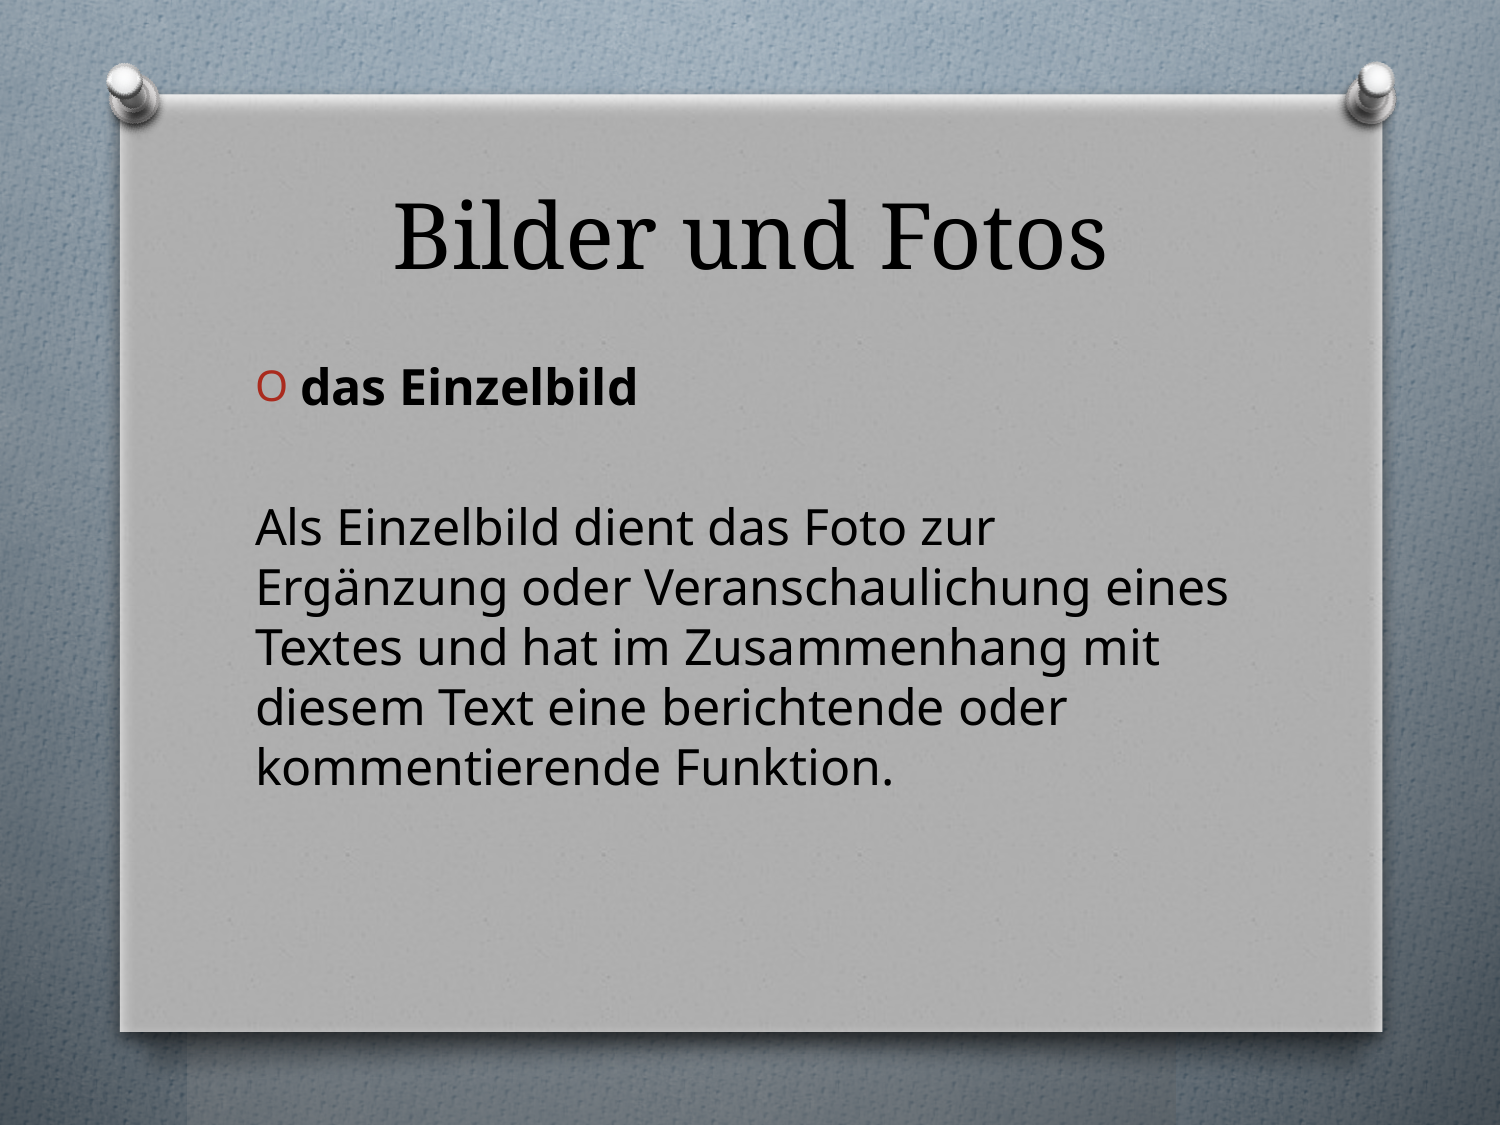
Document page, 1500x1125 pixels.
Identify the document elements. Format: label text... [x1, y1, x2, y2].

picture [75, 29, 198, 153]
picture [1317, 35, 1439, 156]
title Bilder und Fotos [179, 134, 1323, 332]
list das Einzelbild Als Einzelbild dient das Foto zur Ergänzung oder Veranschaulichung eines Textes und hat im Zusammenhang mit diesem Text eine berichtende oder kommentierende Funktion. [240, 347, 1257, 939]
